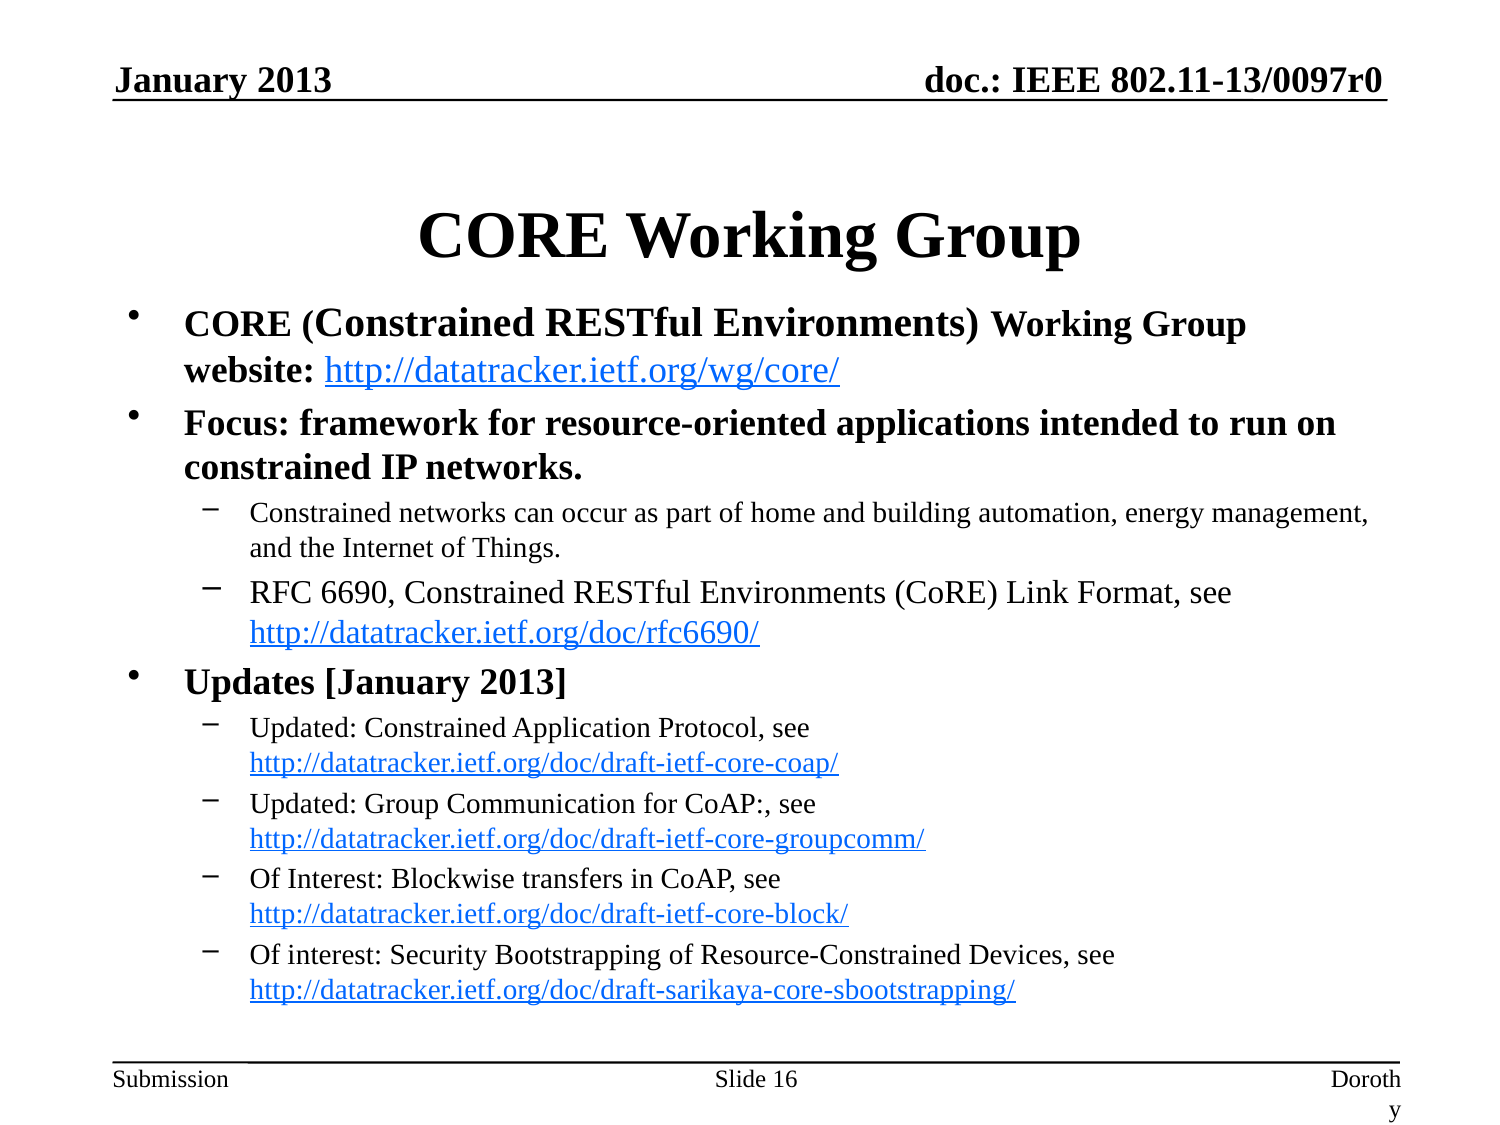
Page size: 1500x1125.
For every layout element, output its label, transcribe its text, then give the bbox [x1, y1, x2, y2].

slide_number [114, 54, 425, 100]
footer Dorothy Stanley, Aruba Networks [1325, 1062, 1402, 1093]
title CORE Working Group [112, 137, 1388, 287]
slide_number Slide 16 [712, 1062, 800, 1093]
list CORE (Constrained RESTful Environments) Working Group website: http://datatracker.ietf.org/wg/core/ Focus: framework for resource-oriented applications intended to run on constrained IP networks. Constrained networks can occur as part of home and building automation, energy management, and the Internet of Things. RFC 6690, Constrained RESTful Environments (CoRE) Link Format, see http://datatracker.ietf.org/doc/rfc6690/ Updates [January 2013] Updated: Constrained Application Protocol, see http://datatracker.ietf.org/doc/draft-ietf-core-coap/ Updated: Group Communication for CoAP:, see http://datatracker.ietf.org/doc/draft-ietf-core-groupcomm/ Of Interest: Blockwise transfers in CoAP, see http://datatracker.ietf.org/doc/draft-ietf-core-block/ Of interest: Security Bootstrapping of Resource-Constrained Devices, see http://datatracker.ietf.org/doc/draft-sarikaya-core-sbootstrapping/ [112, 287, 1388, 963]
